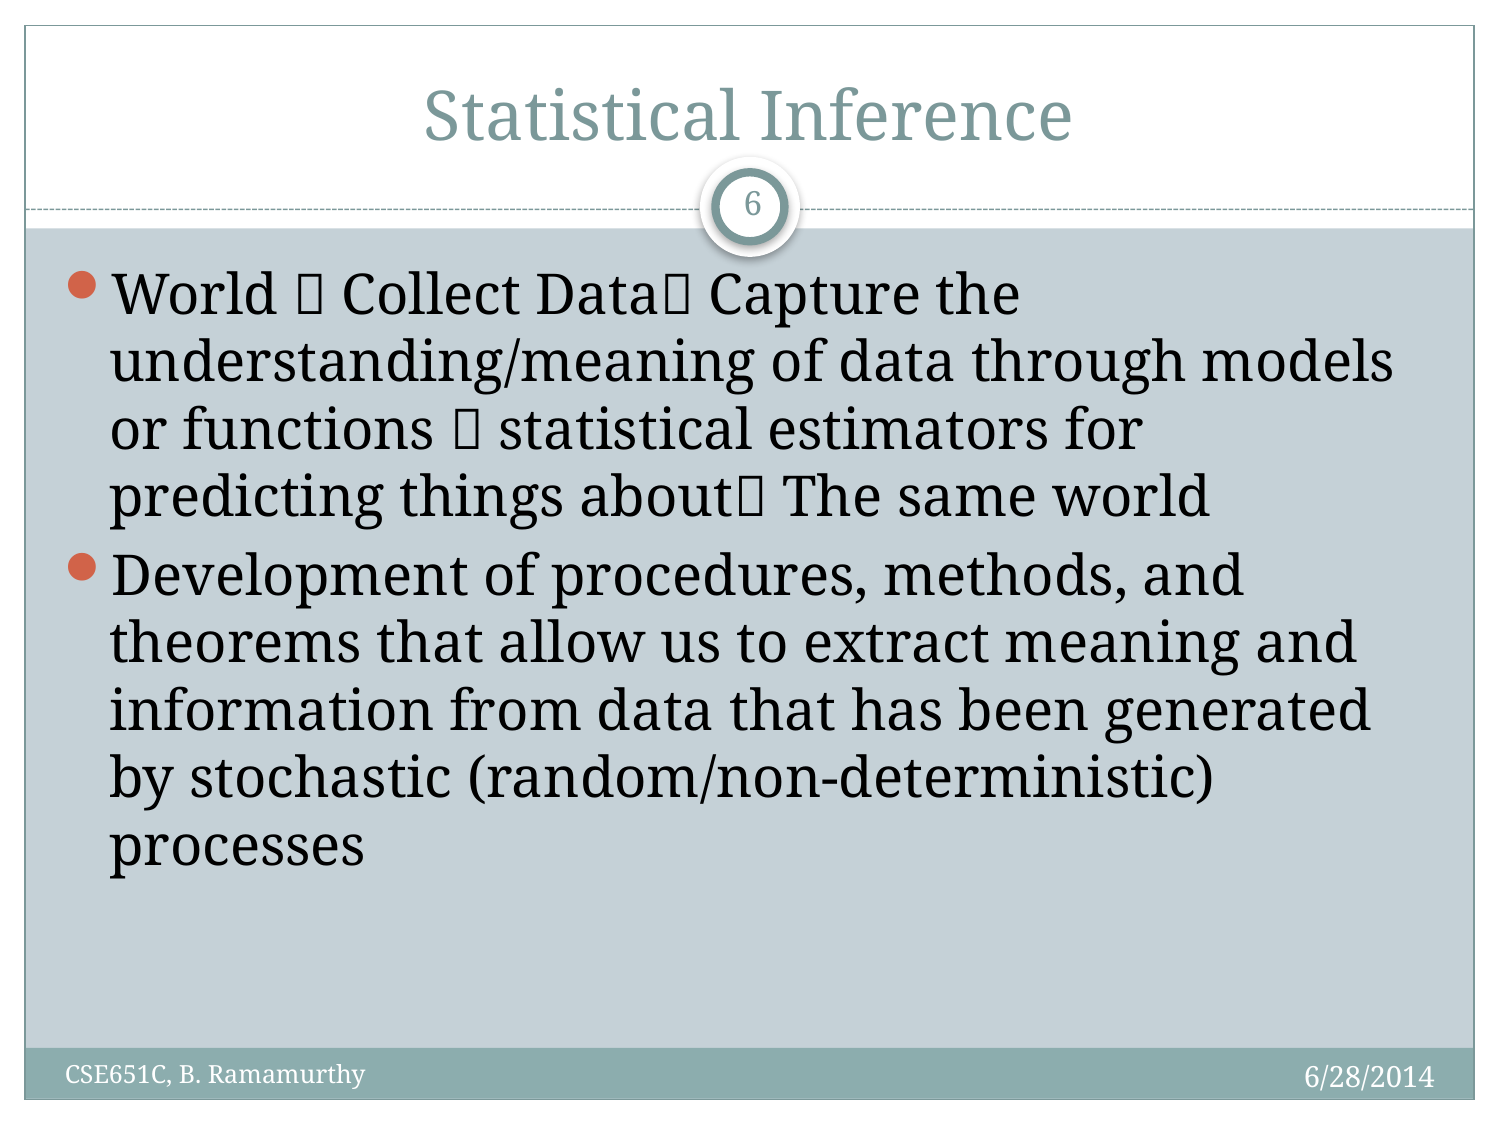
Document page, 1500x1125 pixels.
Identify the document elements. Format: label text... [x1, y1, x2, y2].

title Statistical Inference [49, 37, 1450, 162]
slide_number 6 [715, 168, 791, 241]
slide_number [950, 1050, 1450, 1111]
list World  Collect Data Capture the understanding/meaning of data through models or functions  statistical estimators for predicting things about The same world Development of procedures, methods, and theorems that allow us to extract meaning and information from data that has been generated by stochastic (random/non-deterministic) processes [49, 250, 1445, 1001]
footer CSE651C, B. Ramamurthy [50, 1051, 638, 1112]
